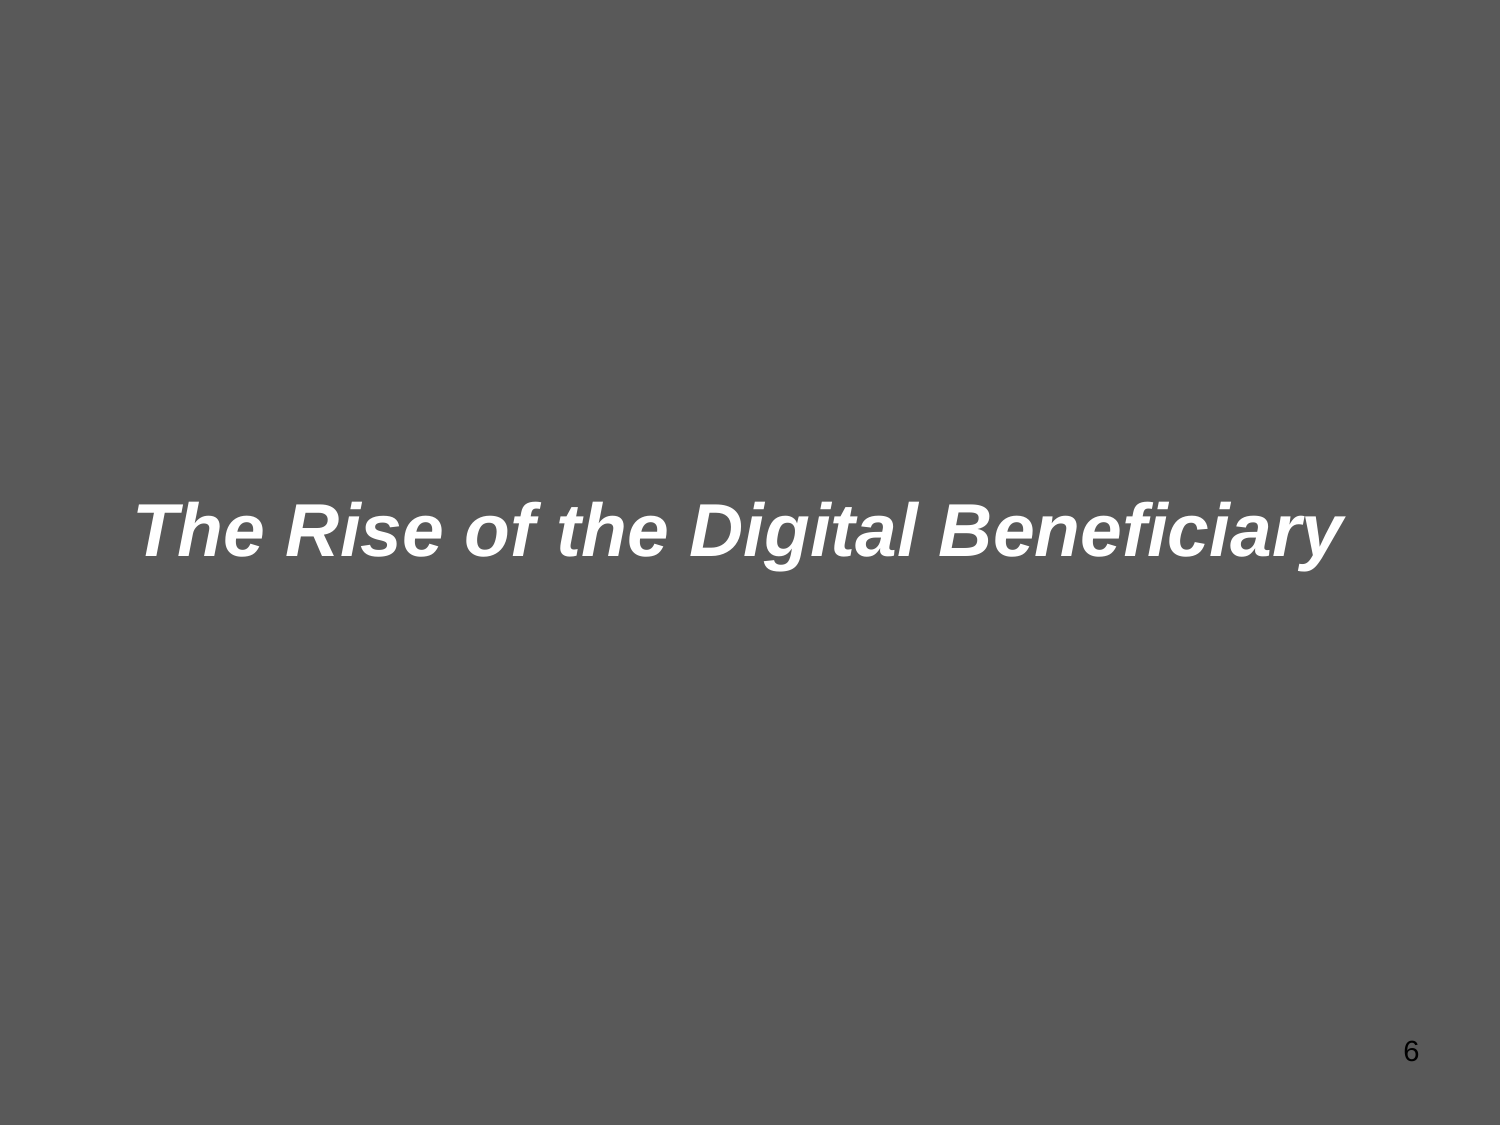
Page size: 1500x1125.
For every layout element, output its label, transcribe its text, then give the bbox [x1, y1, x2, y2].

title The Rise of the Digital Beneficiary [52, 432, 1424, 621]
text_box 6 [1234, 1025, 1435, 1104]
